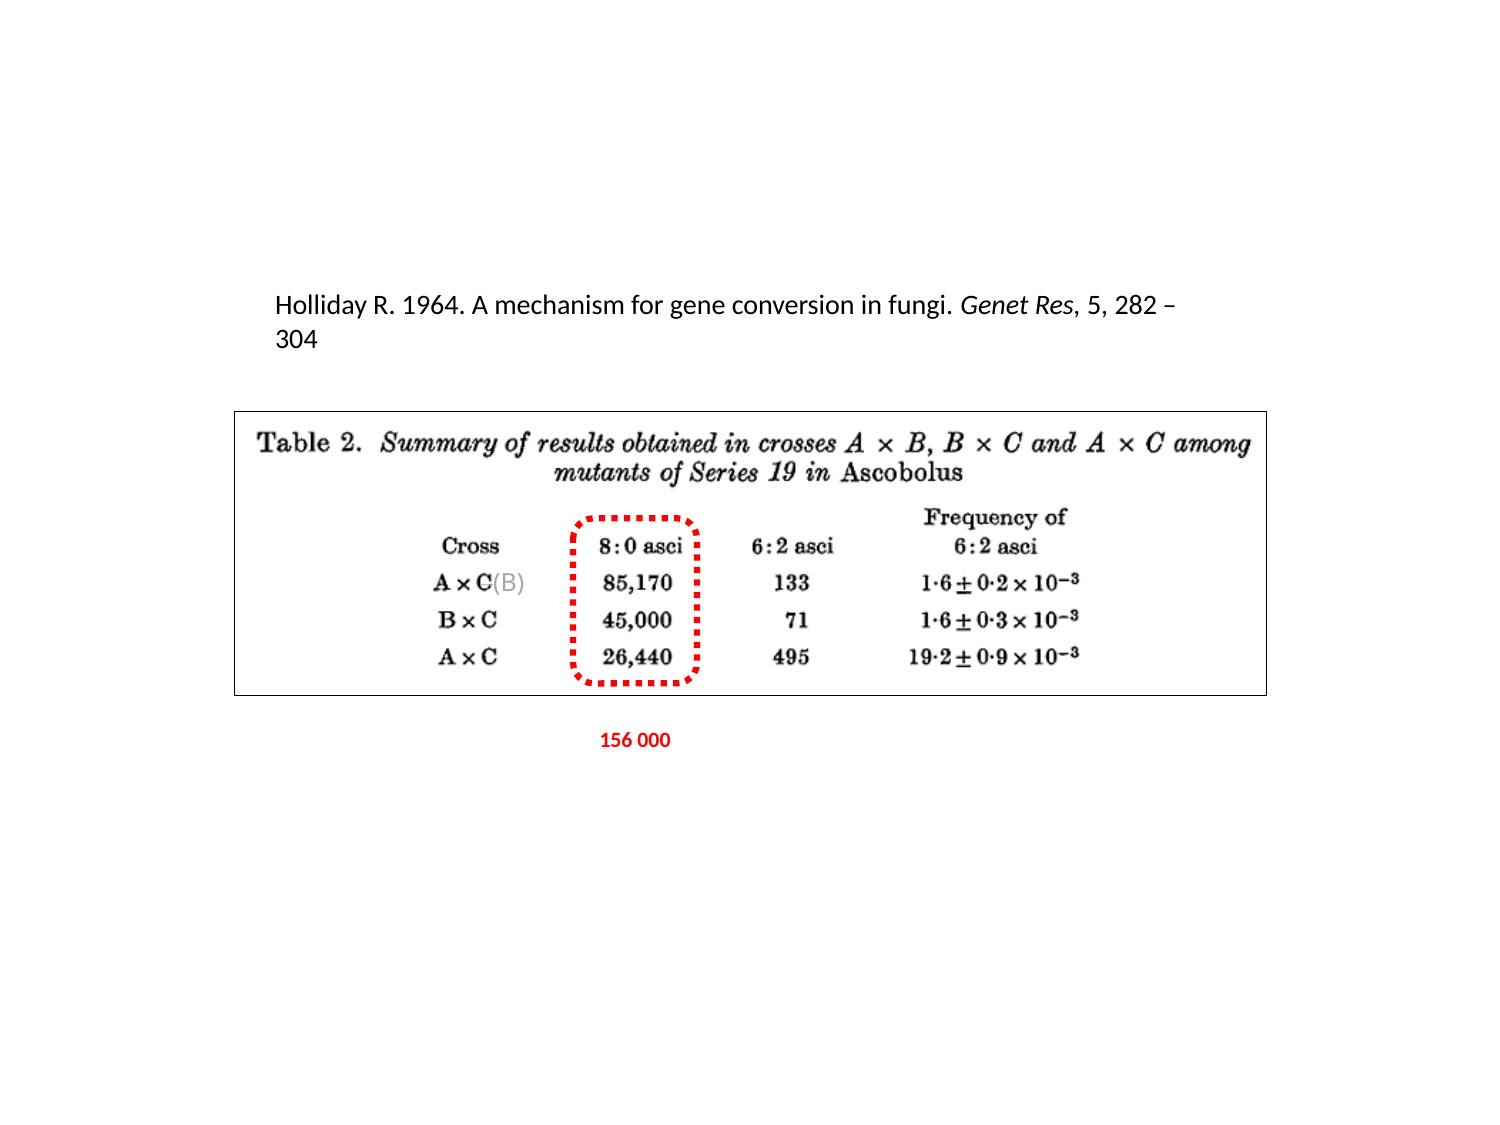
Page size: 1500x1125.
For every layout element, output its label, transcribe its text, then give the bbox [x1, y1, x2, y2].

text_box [234, 278, 1266, 696]
text_box 156 000 [573, 718, 698, 760]
